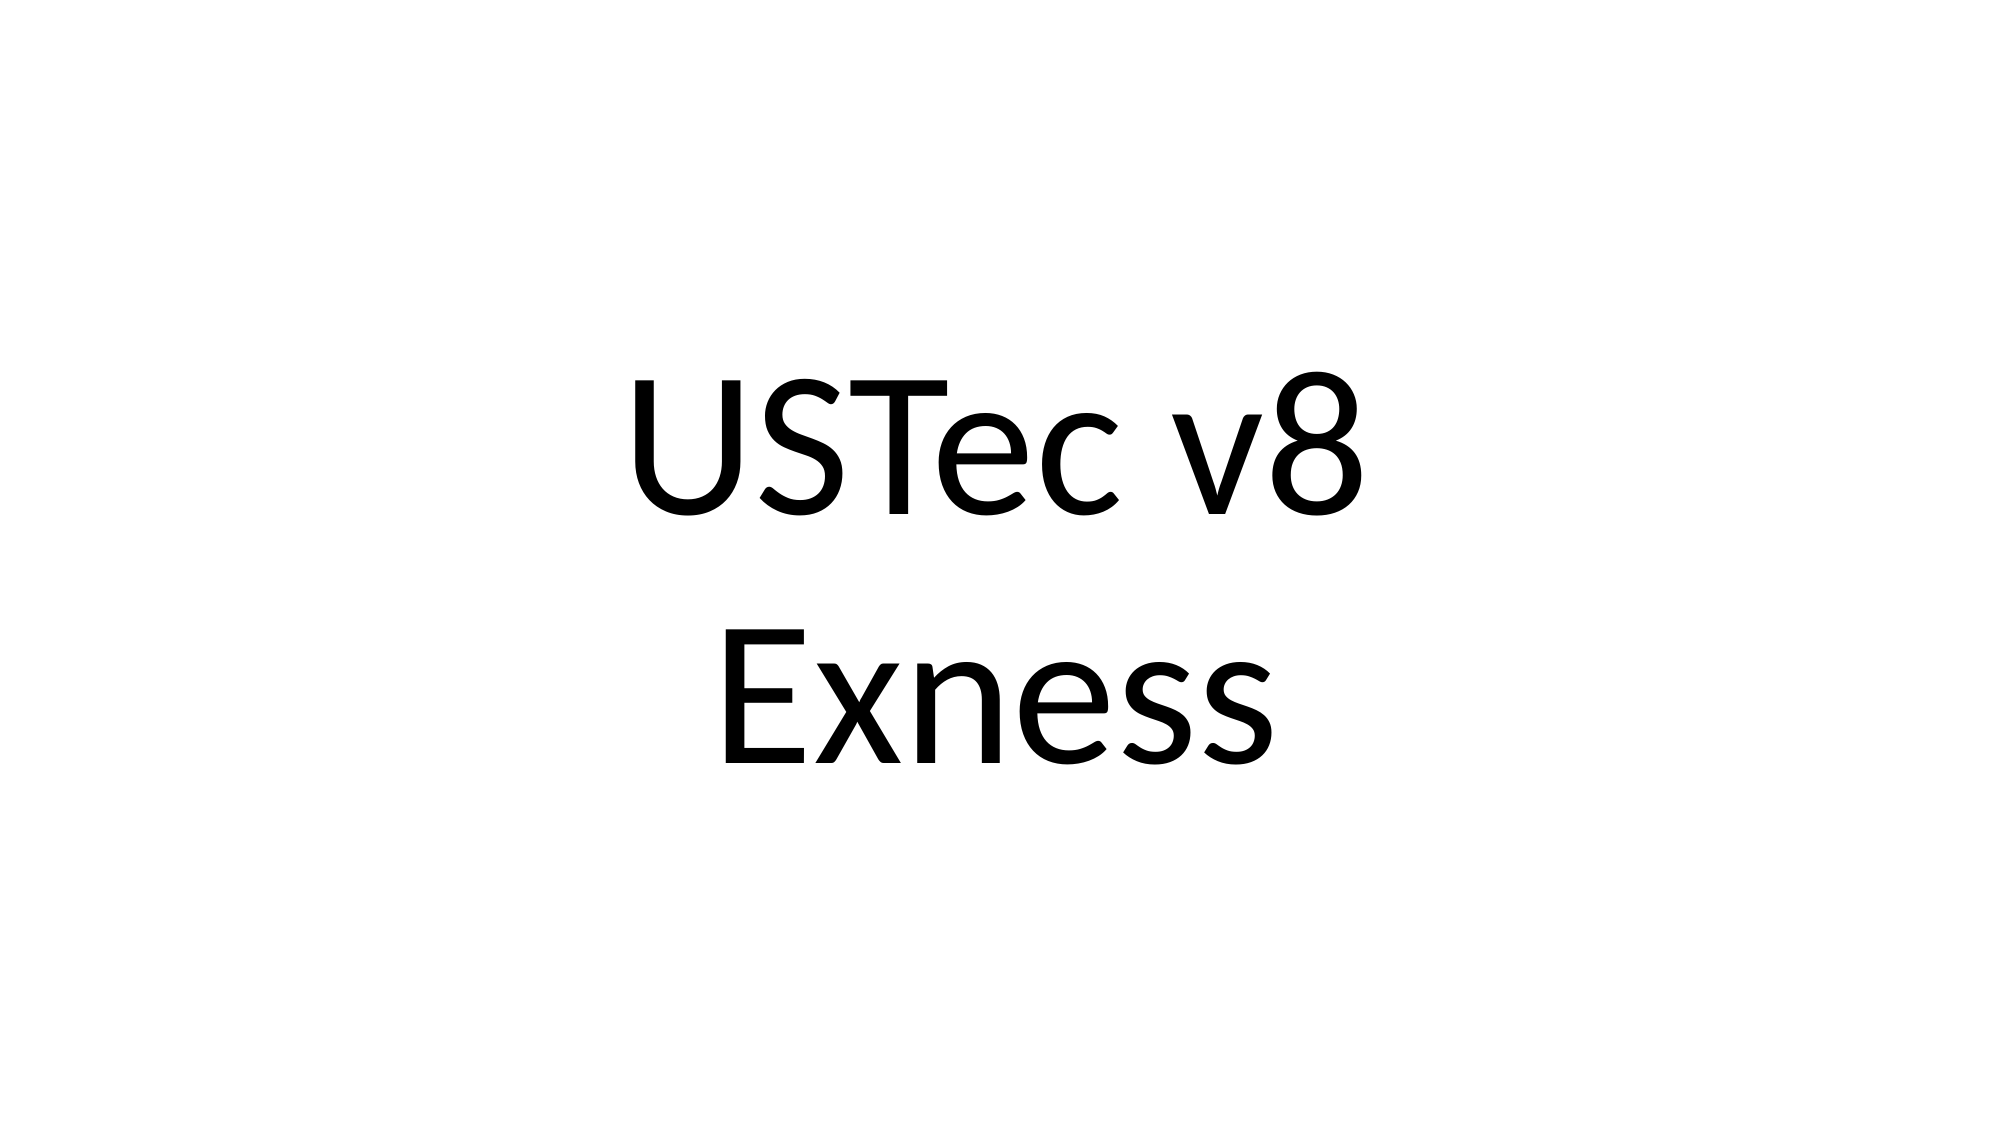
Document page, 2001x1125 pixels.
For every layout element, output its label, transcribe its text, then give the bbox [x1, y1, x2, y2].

text_box USTec v8 Exness [8, 298, 1984, 814]
